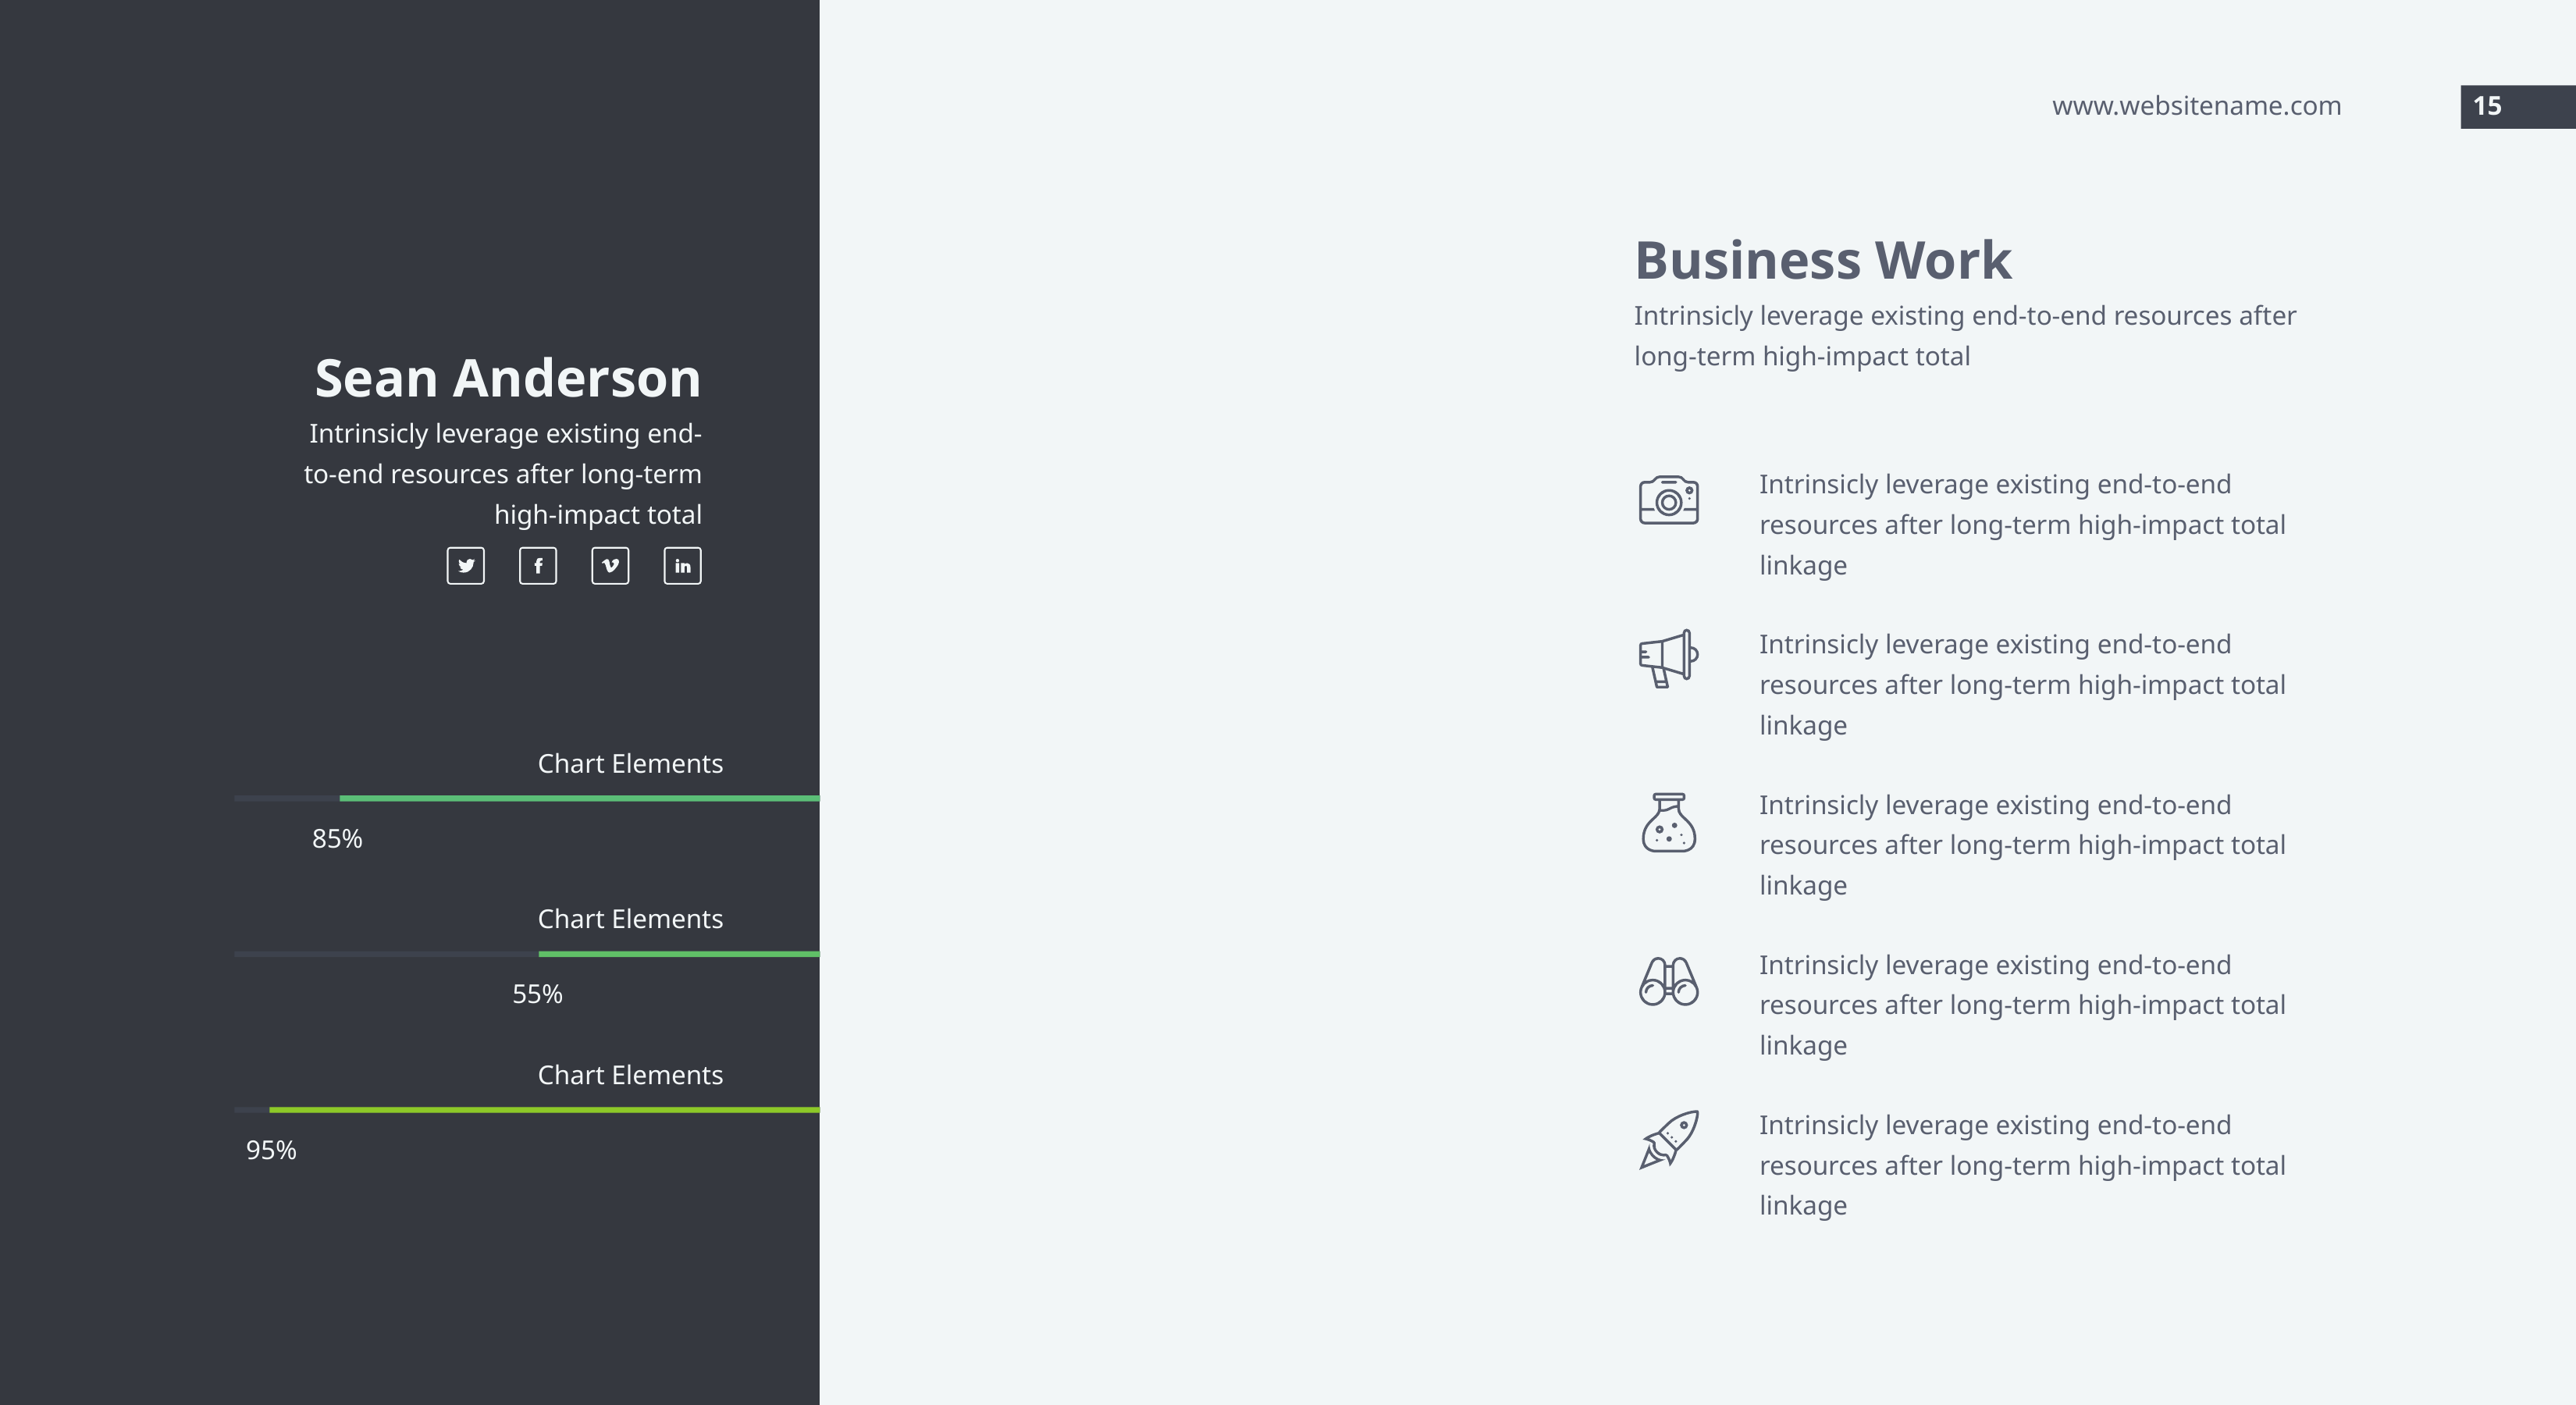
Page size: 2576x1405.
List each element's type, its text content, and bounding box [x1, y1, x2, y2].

text_box Business Work Intrinsicly leverage existing end-to-end resources after long-term high-impact total [1622, 202, 2342, 377]
text_box [1638, 957, 1699, 1006]
text_box [1638, 628, 1699, 688]
text_box Intrinsicly leverage existing end-to-end resources after long-term high-impact total linkage [1748, 1093, 2342, 1226]
text_box Intrinsicly leverage existing end-to-end resources after long-term high-impact total linkage [1748, 613, 2342, 746]
text_box [1642, 792, 1697, 853]
text_box Intrinsicly leverage existing end-to-end resources after long-term high-impact total linkage [1748, 773, 2342, 906]
text_box [1642, 1110, 1699, 1167]
text_box Intrinsicly leverage existing end-to-end resources after long-term high-impact total linkage [1748, 933, 2342, 1066]
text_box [447, 546, 702, 585]
text_box Intrinsicly leverage existing end-to-end resources after long-term high-impact total linkage [1748, 453, 2342, 586]
picture [0, 0, 1288, 1405]
text_box [1638, 475, 1699, 525]
text_box [1638, 1144, 1666, 1170]
slide_number 15 [2460, 69, 2576, 145]
footer www.websitename.com [1485, 69, 2355, 145]
